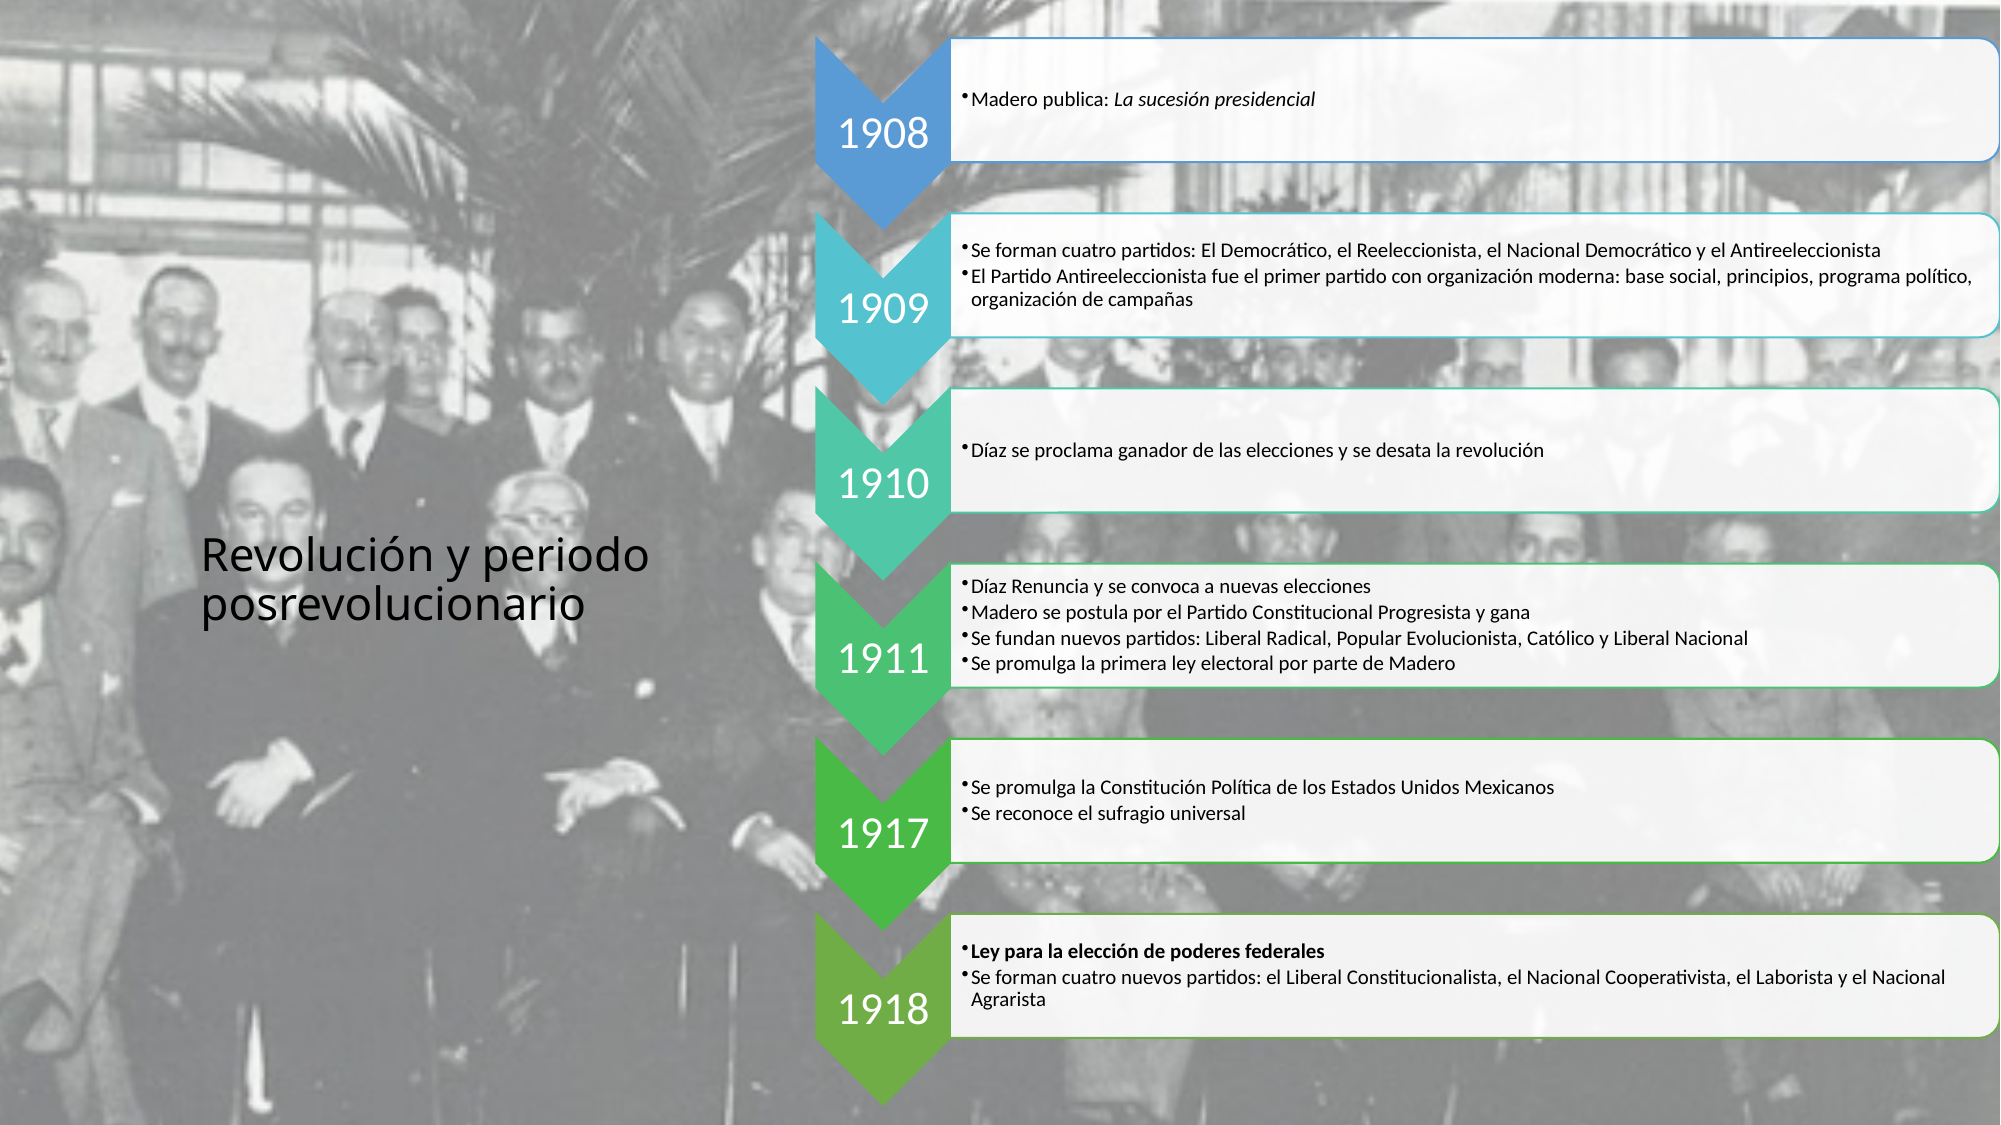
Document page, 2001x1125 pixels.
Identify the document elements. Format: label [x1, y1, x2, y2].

list [816, 37, 2000, 1106]
picture [0, 0, 2000, 1125]
